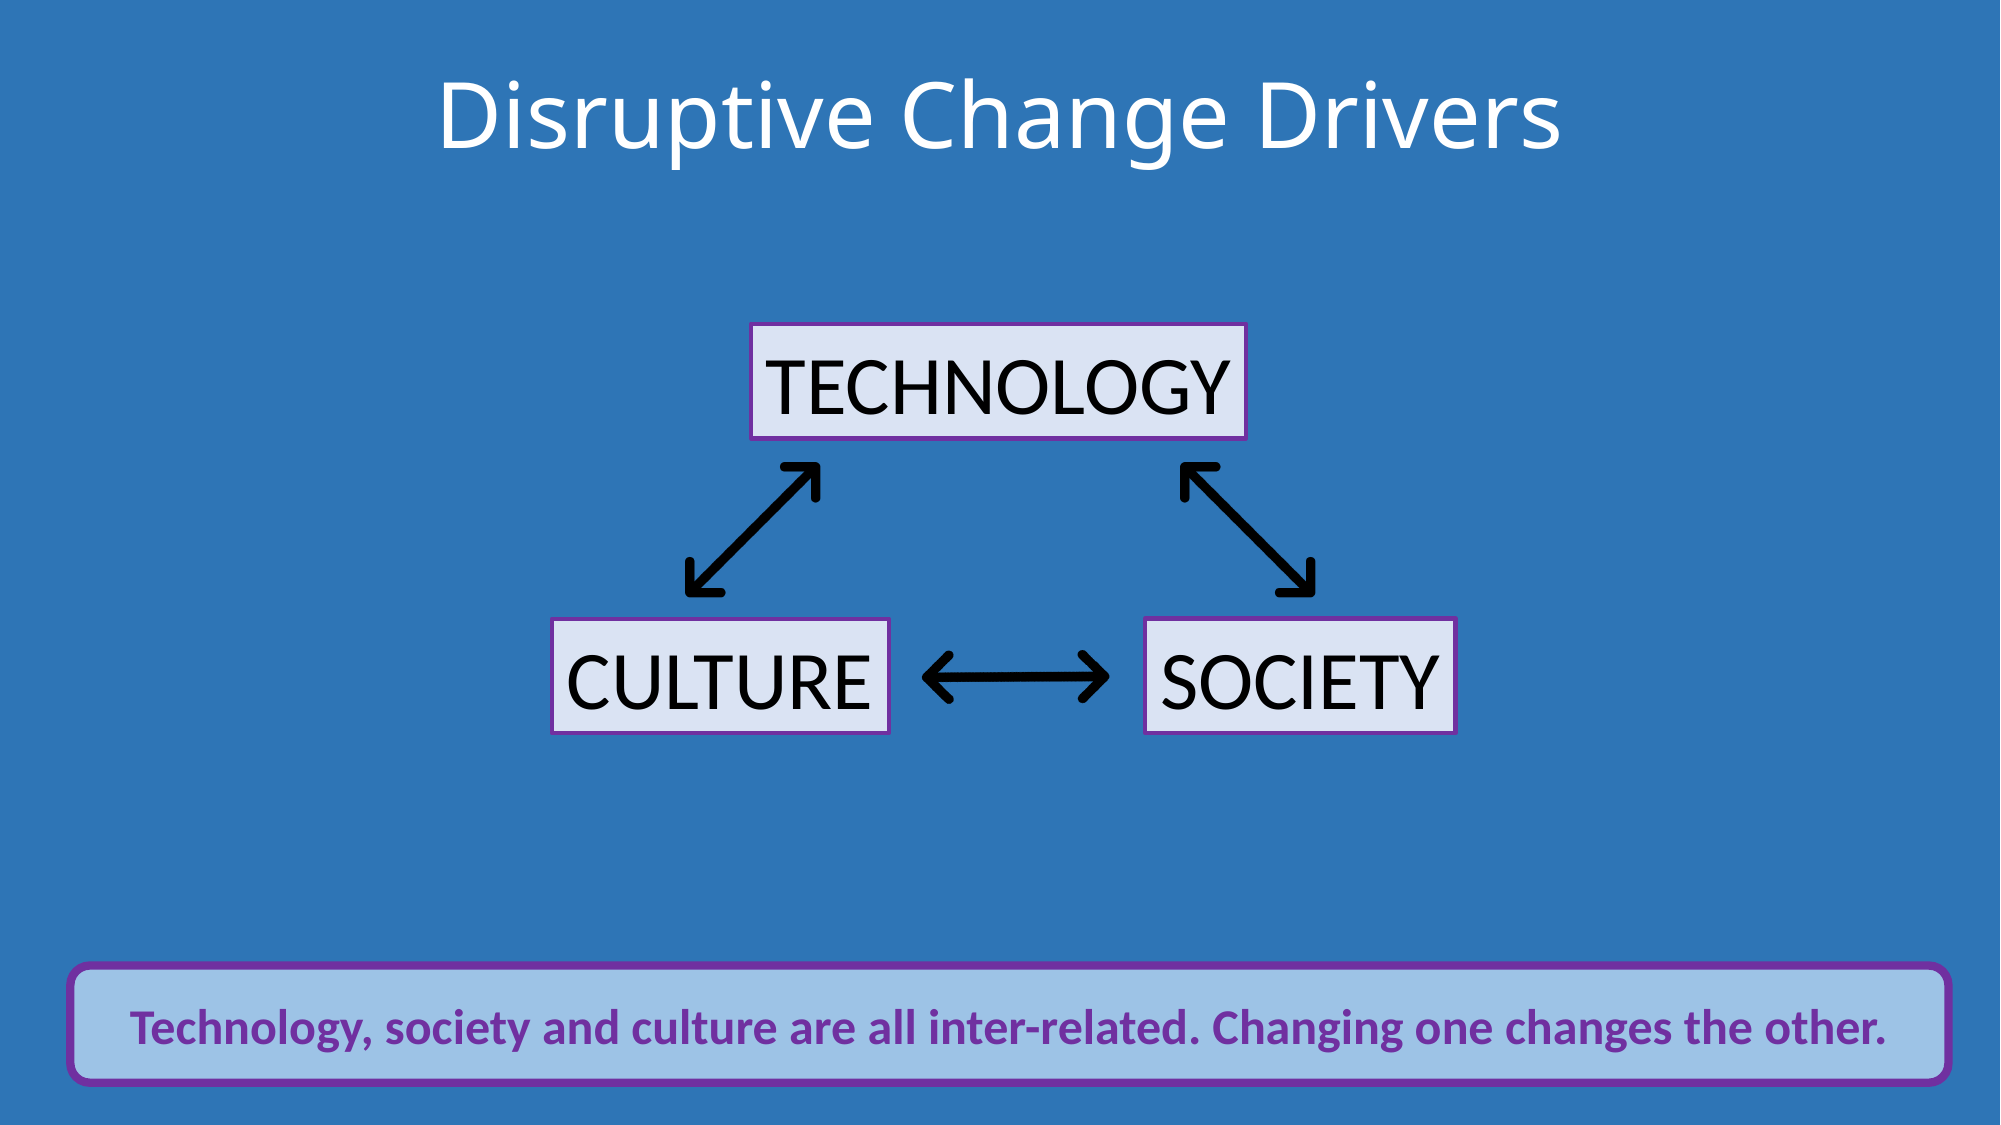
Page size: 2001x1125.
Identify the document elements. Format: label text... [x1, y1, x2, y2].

picture [1172, 454, 1323, 605]
text_box SOCIETY [1145, 618, 1456, 734]
picture [909, 571, 1122, 783]
text_box CULTURE [551, 618, 889, 734]
picture [677, 454, 828, 605]
title Disruptive Change Drivers [137, 59, 1863, 177]
text_box TECHNOLOGY [751, 323, 1246, 439]
text_box Technology, society and culture are all inter-related. Changing one changes the other. [69, 964, 1950, 1084]
